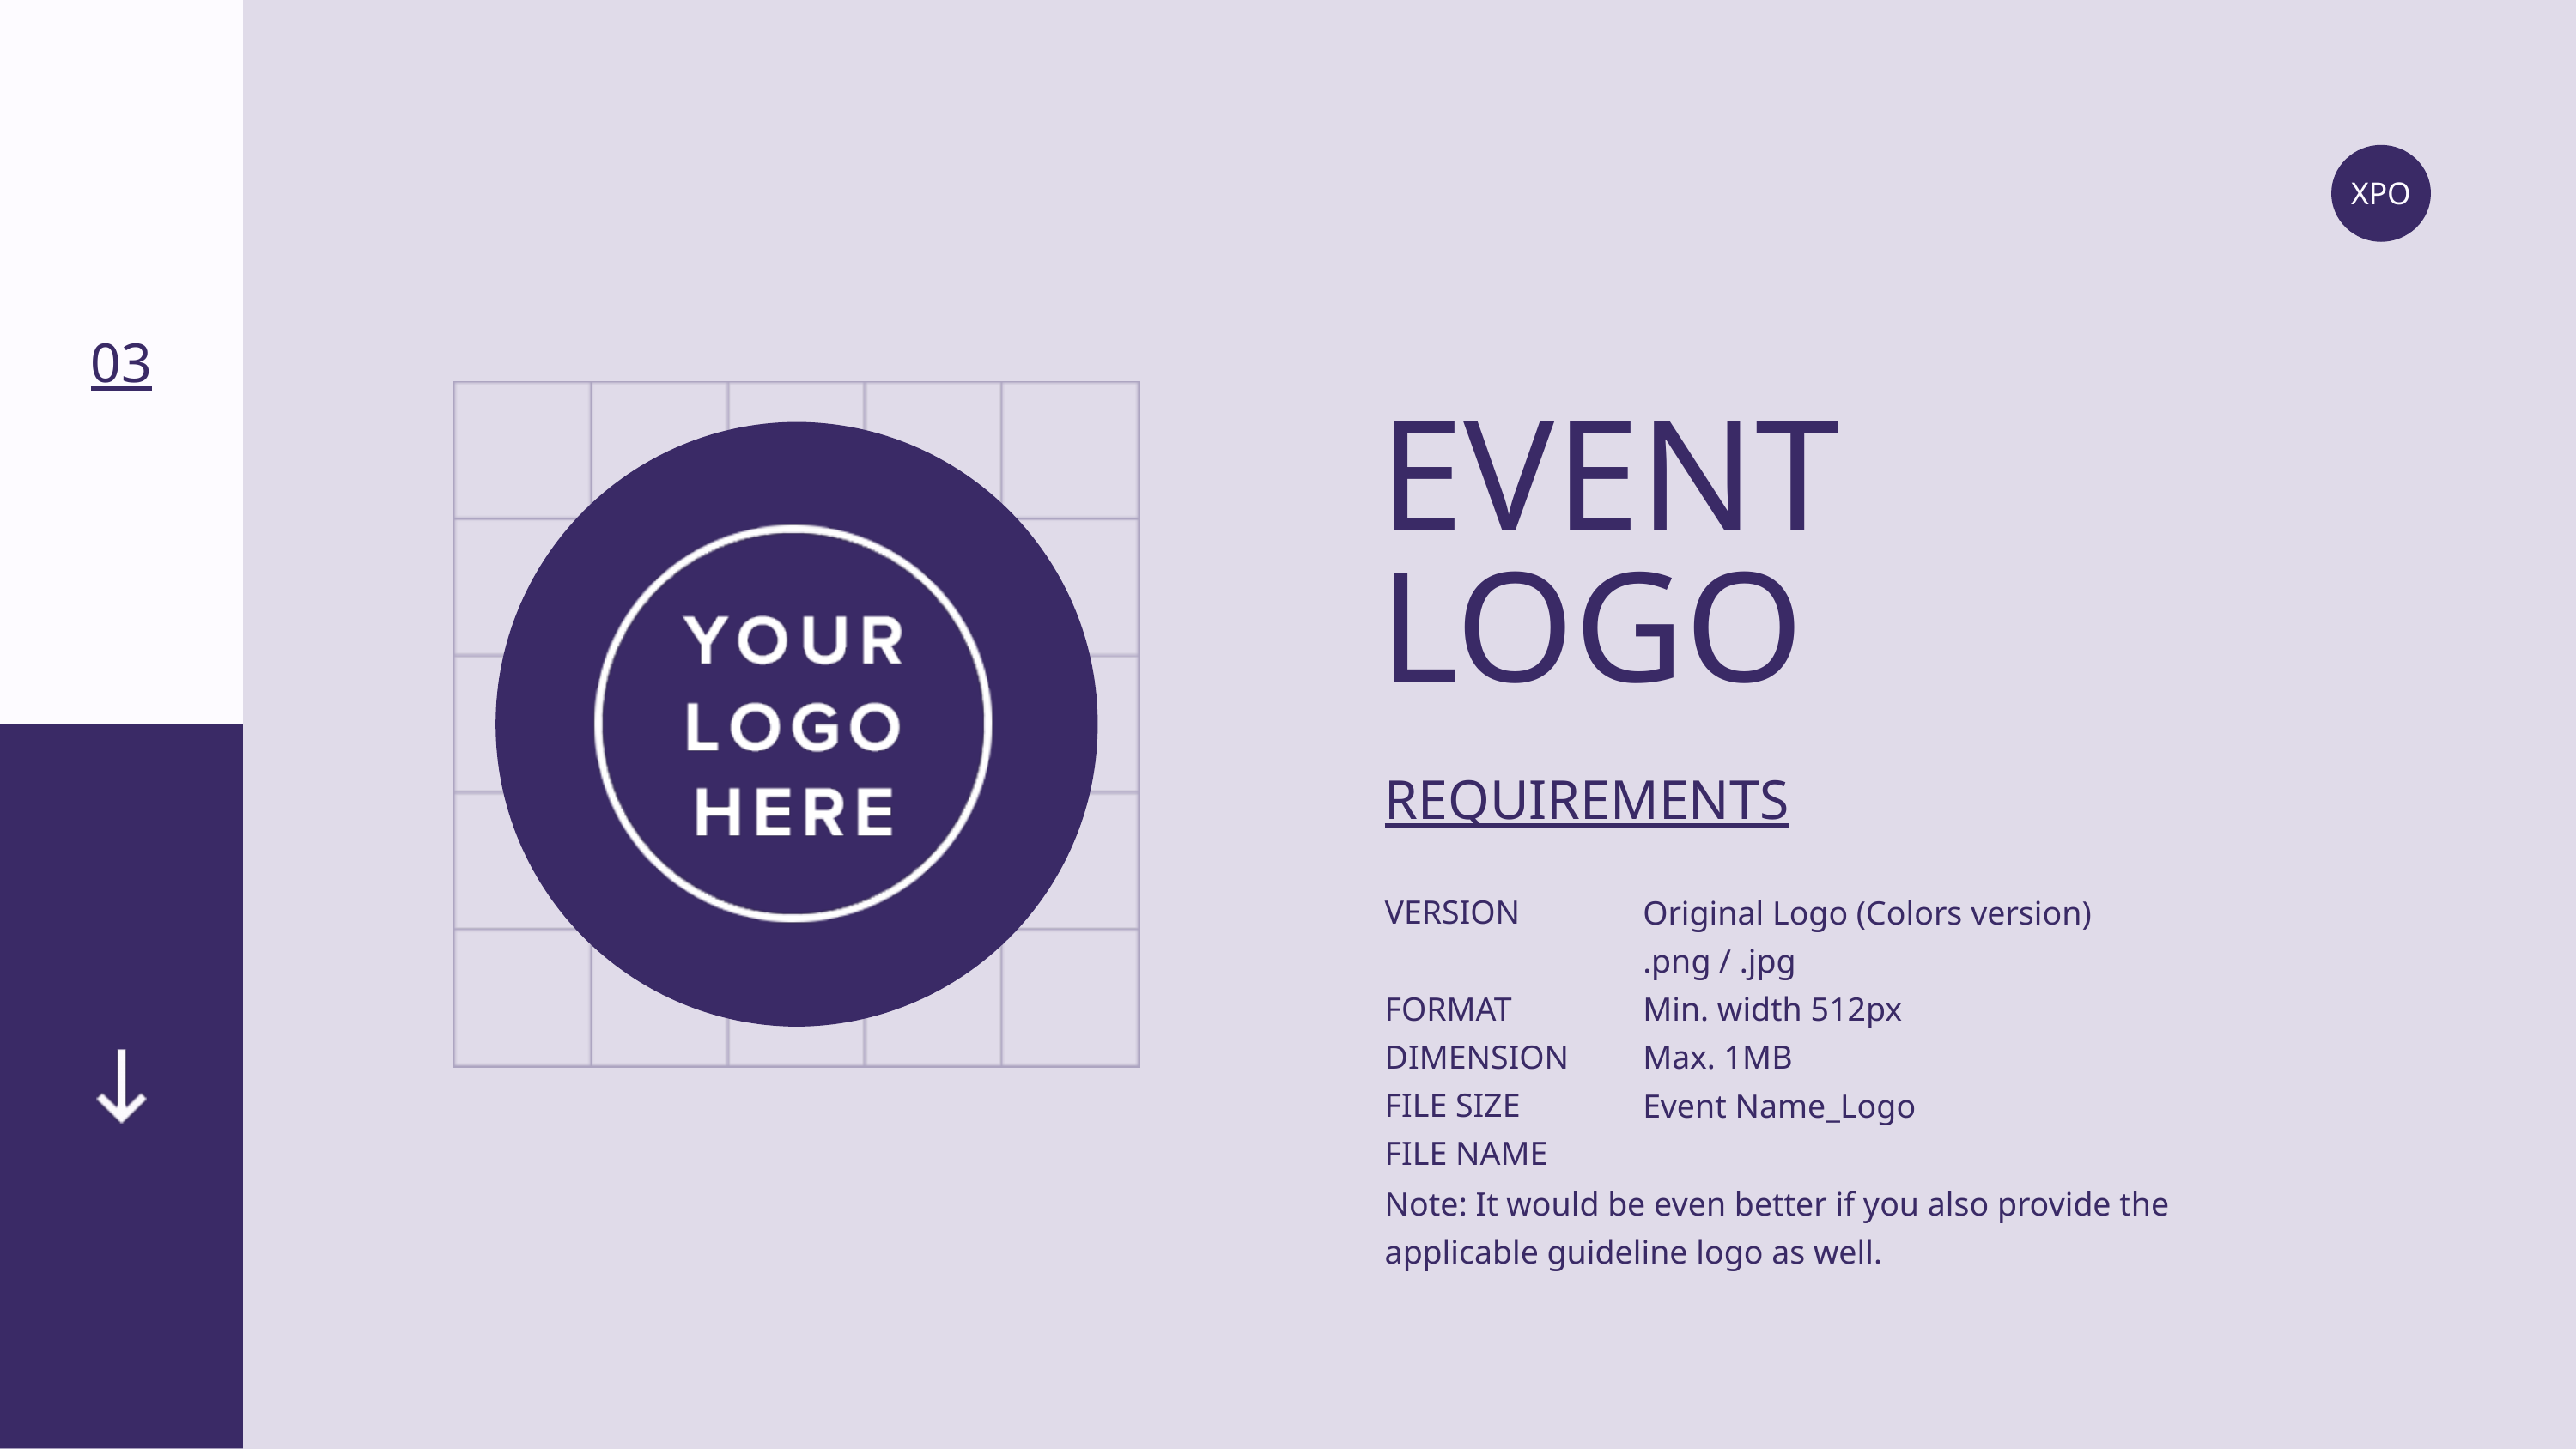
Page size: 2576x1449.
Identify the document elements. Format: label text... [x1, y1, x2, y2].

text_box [494, 957, 1100, 1028]
text_box VERSION FORMAT DIMENSION FILE SIZE FILE NAME [1384, 882, 1595, 1173]
text_box Original Logo (Colors version) .png / .jpg Min. width 512px Max. 1MB Event Name_Logo [1643, 882, 2437, 1125]
text_box REQUIREMENTS [1384, 771, 2387, 831]
text_box Note: It would be even better if you also provide the applicable guideline logo as well. [1384, 1173, 2178, 1270]
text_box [494, 421, 1100, 496]
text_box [2330, 144, 2432, 242]
text_box 03 [64, 333, 179, 393]
text_box [0, 724, 243, 1449]
picture [453, 380, 1140, 1068]
picture [83, 1050, 160, 1123]
text_box EVENT LOGO [1379, 408, 2381, 713]
text_box [0, 0, 243, 724]
